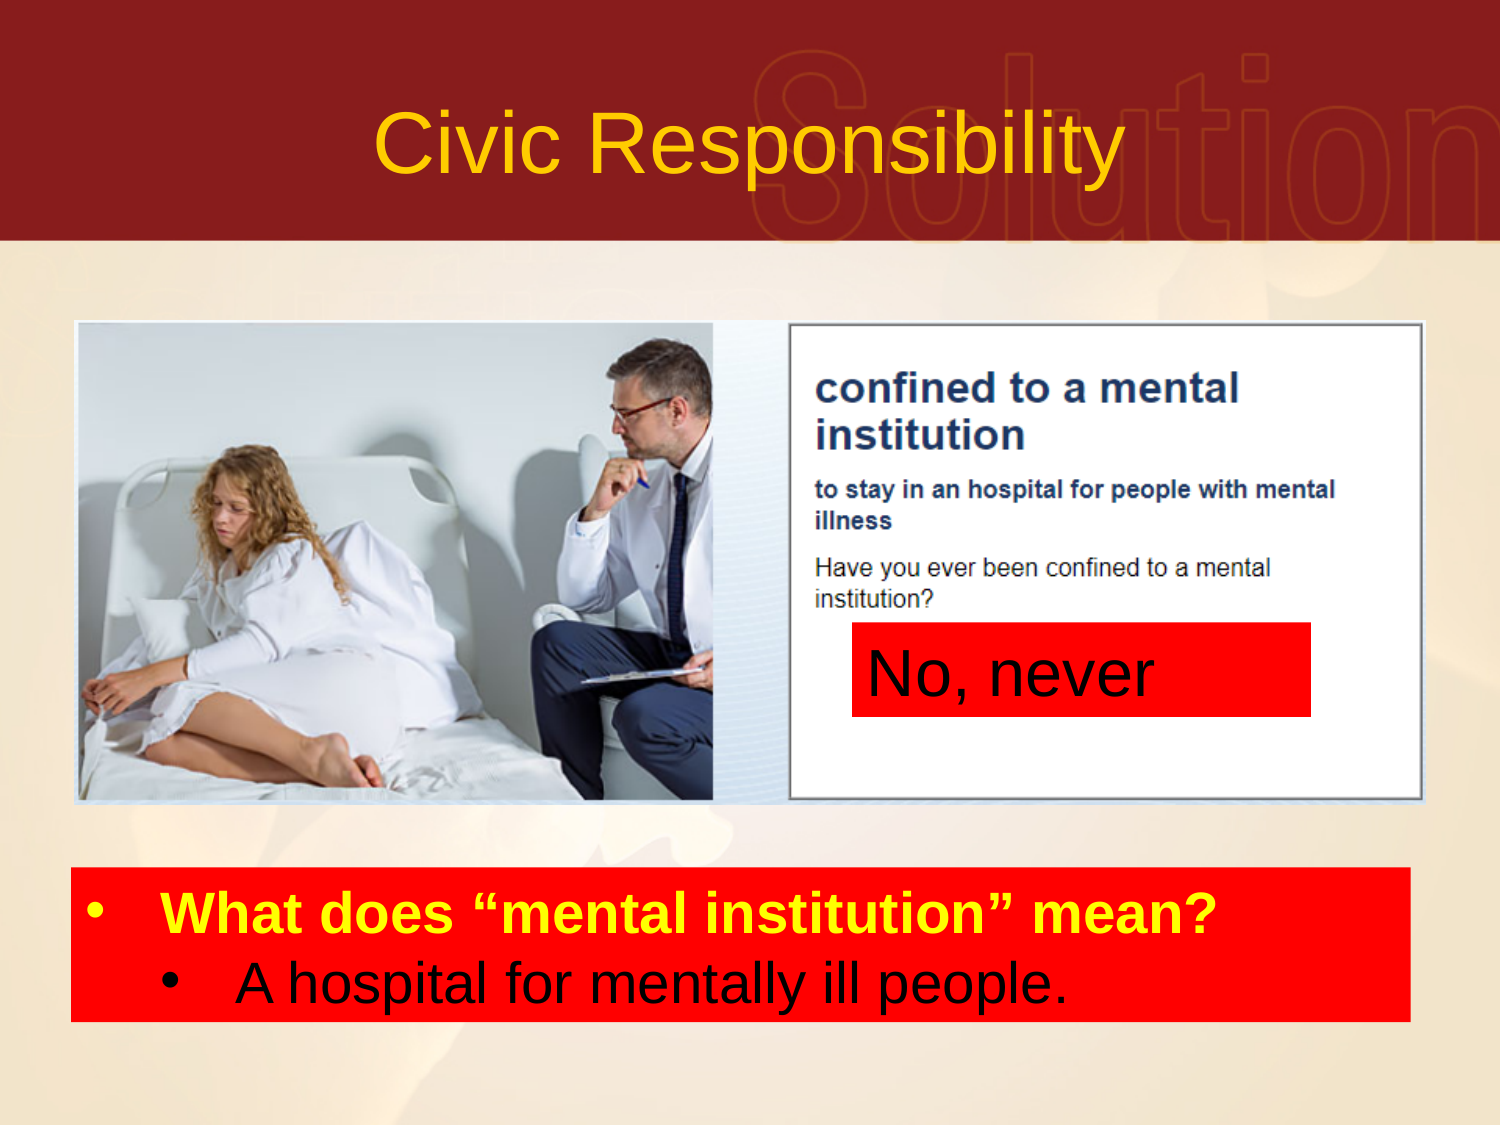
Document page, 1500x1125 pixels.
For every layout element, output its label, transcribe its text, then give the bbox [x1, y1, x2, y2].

picture [0, 0, 1500, 1125]
text_box What does “mental institution” mean? A hospital for mentally ill people. [71, 867, 1411, 1023]
title Civic Responsibility [75, 45, 1425, 233]
